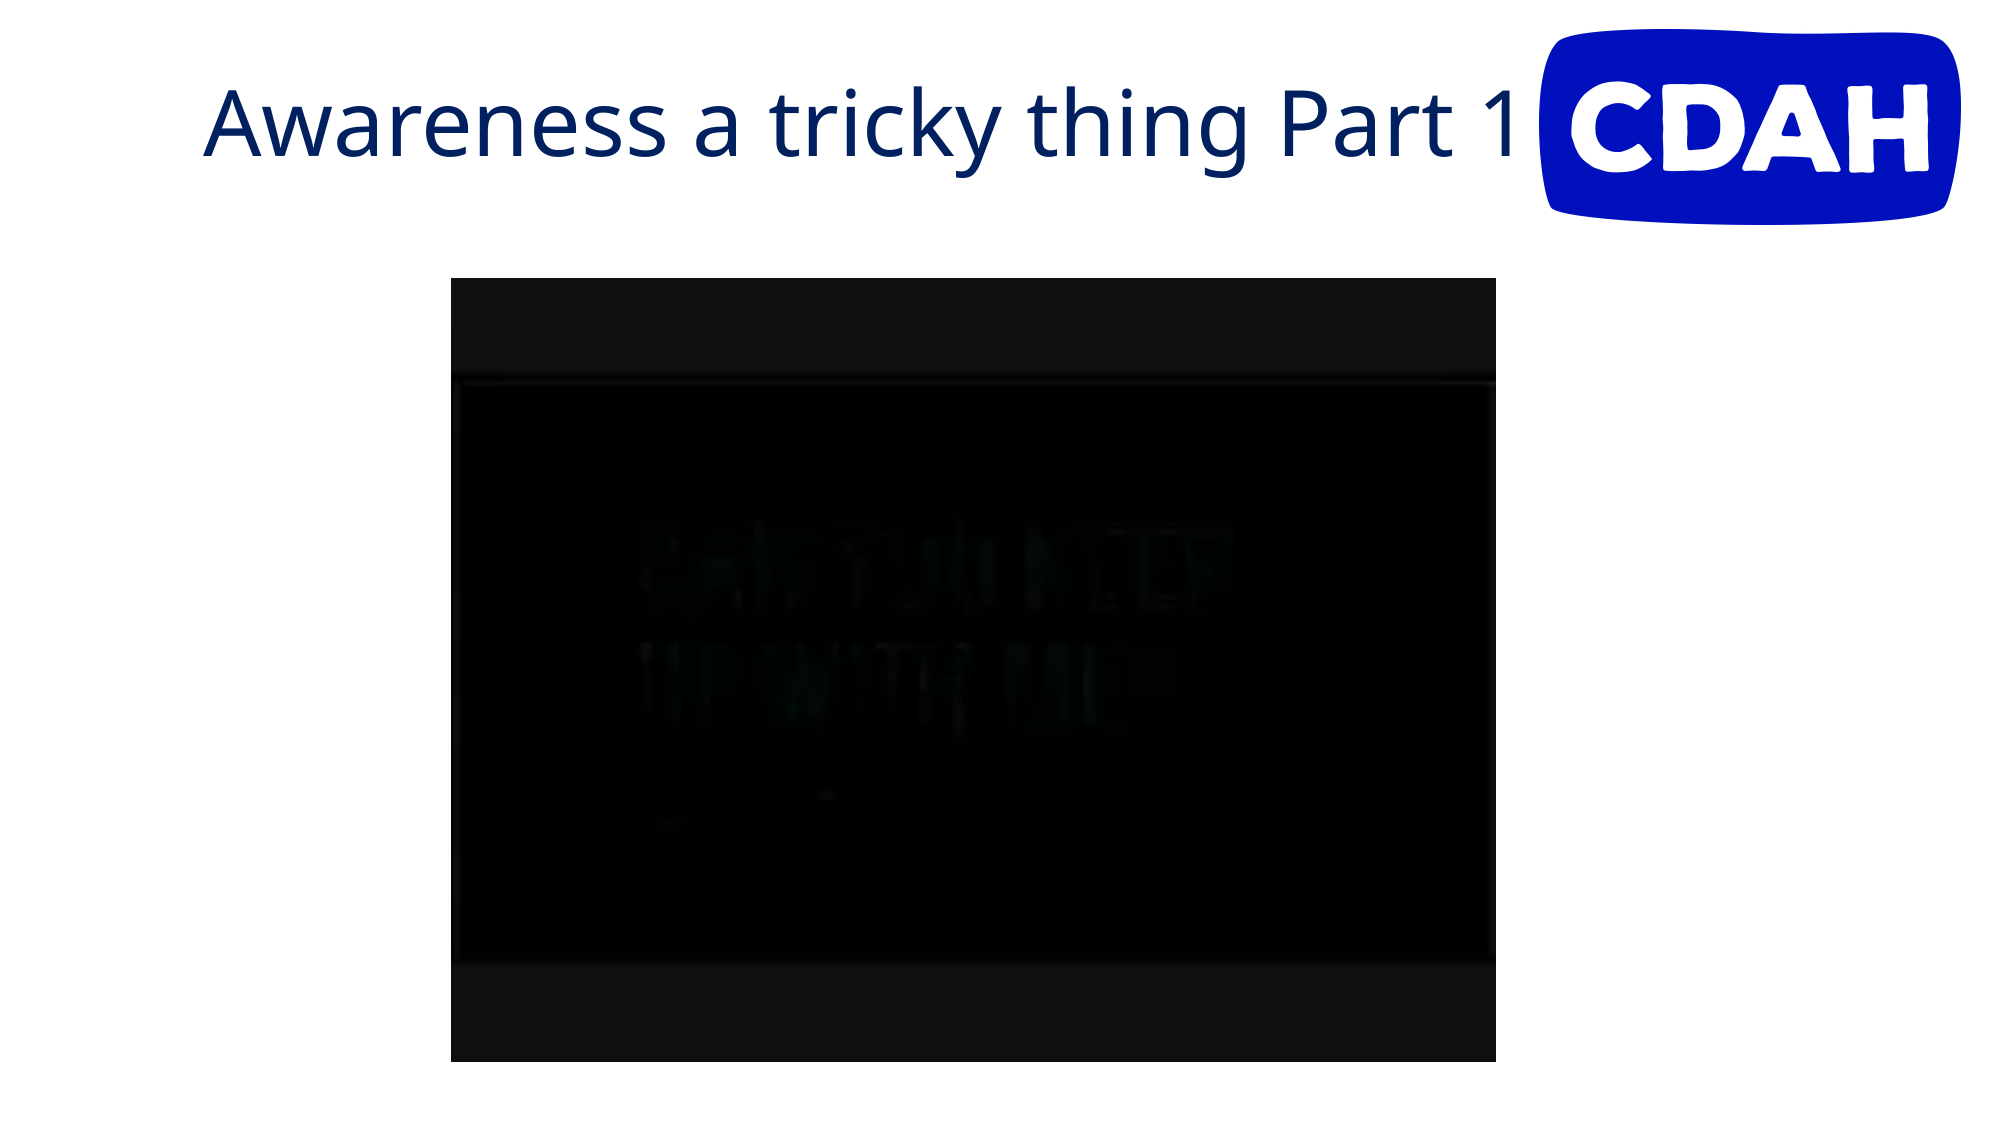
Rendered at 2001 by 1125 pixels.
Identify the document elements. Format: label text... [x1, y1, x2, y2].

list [450, 277, 1497, 1063]
picture [1539, 29, 1961, 225]
title Awareness a tricky thing Part 1 [188, 18, 1914, 236]
